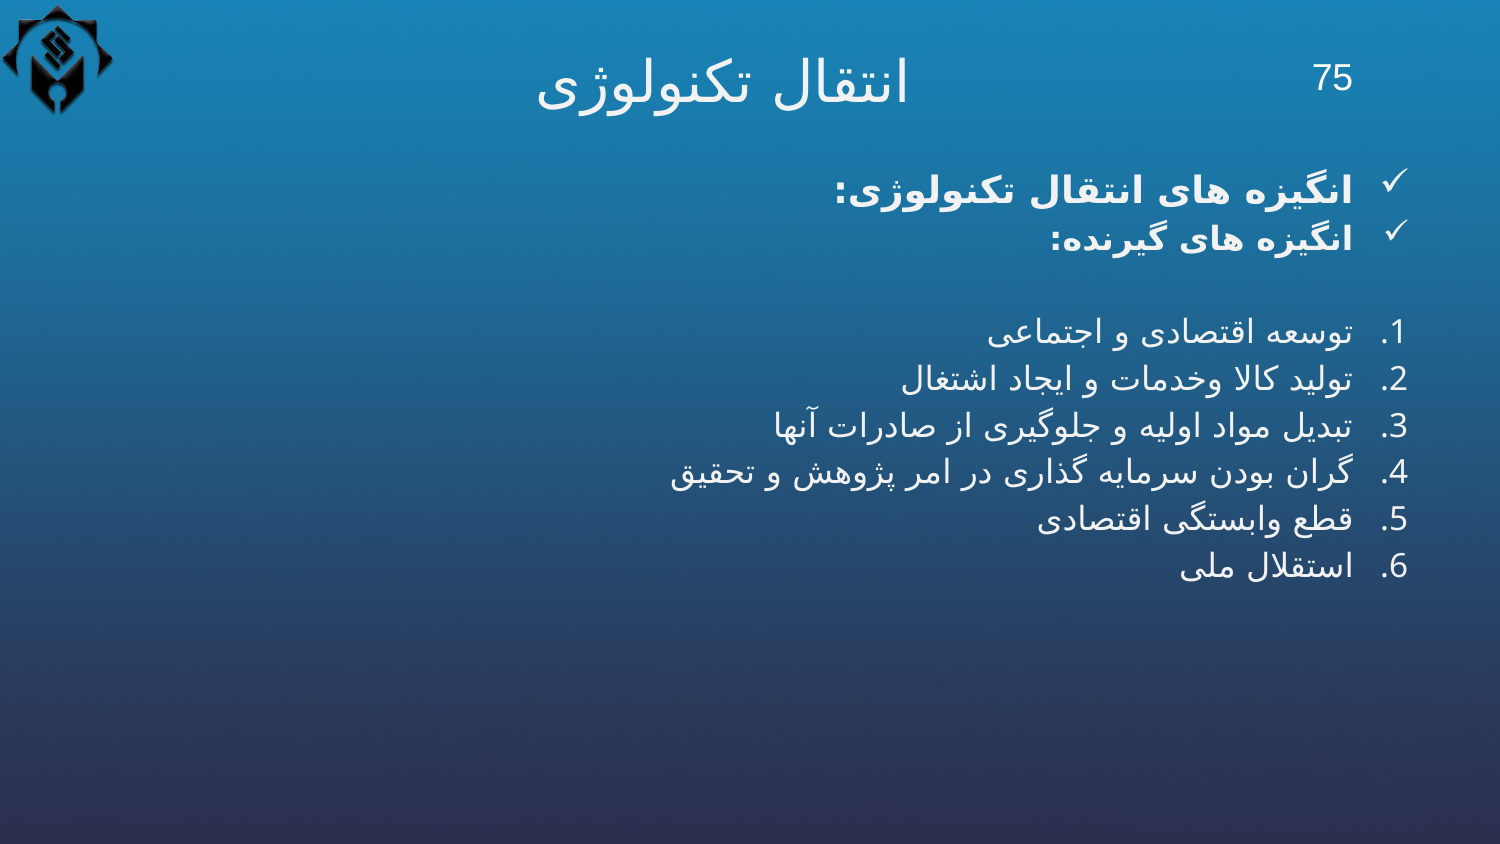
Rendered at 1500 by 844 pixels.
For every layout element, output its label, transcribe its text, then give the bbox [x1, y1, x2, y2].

picture [0, 0, 1500, 844]
list انگیزه های انتقال تکنولوژی: انگیزه های گیرنده: توسعه اقتصادی و اجتماعی تولید کالا وخدمات و ایجاد اشتغال تبدیل مواد اولیه و جلوگیری از صادرات آنها گران بودن سرمایه گذاری در امر پژوهش و تحقیق قطع وابستگی اقتصادی استقلال ملی [75, 158, 1425, 754]
title انتقال تکنولوژی [114, 33, 1372, 125]
